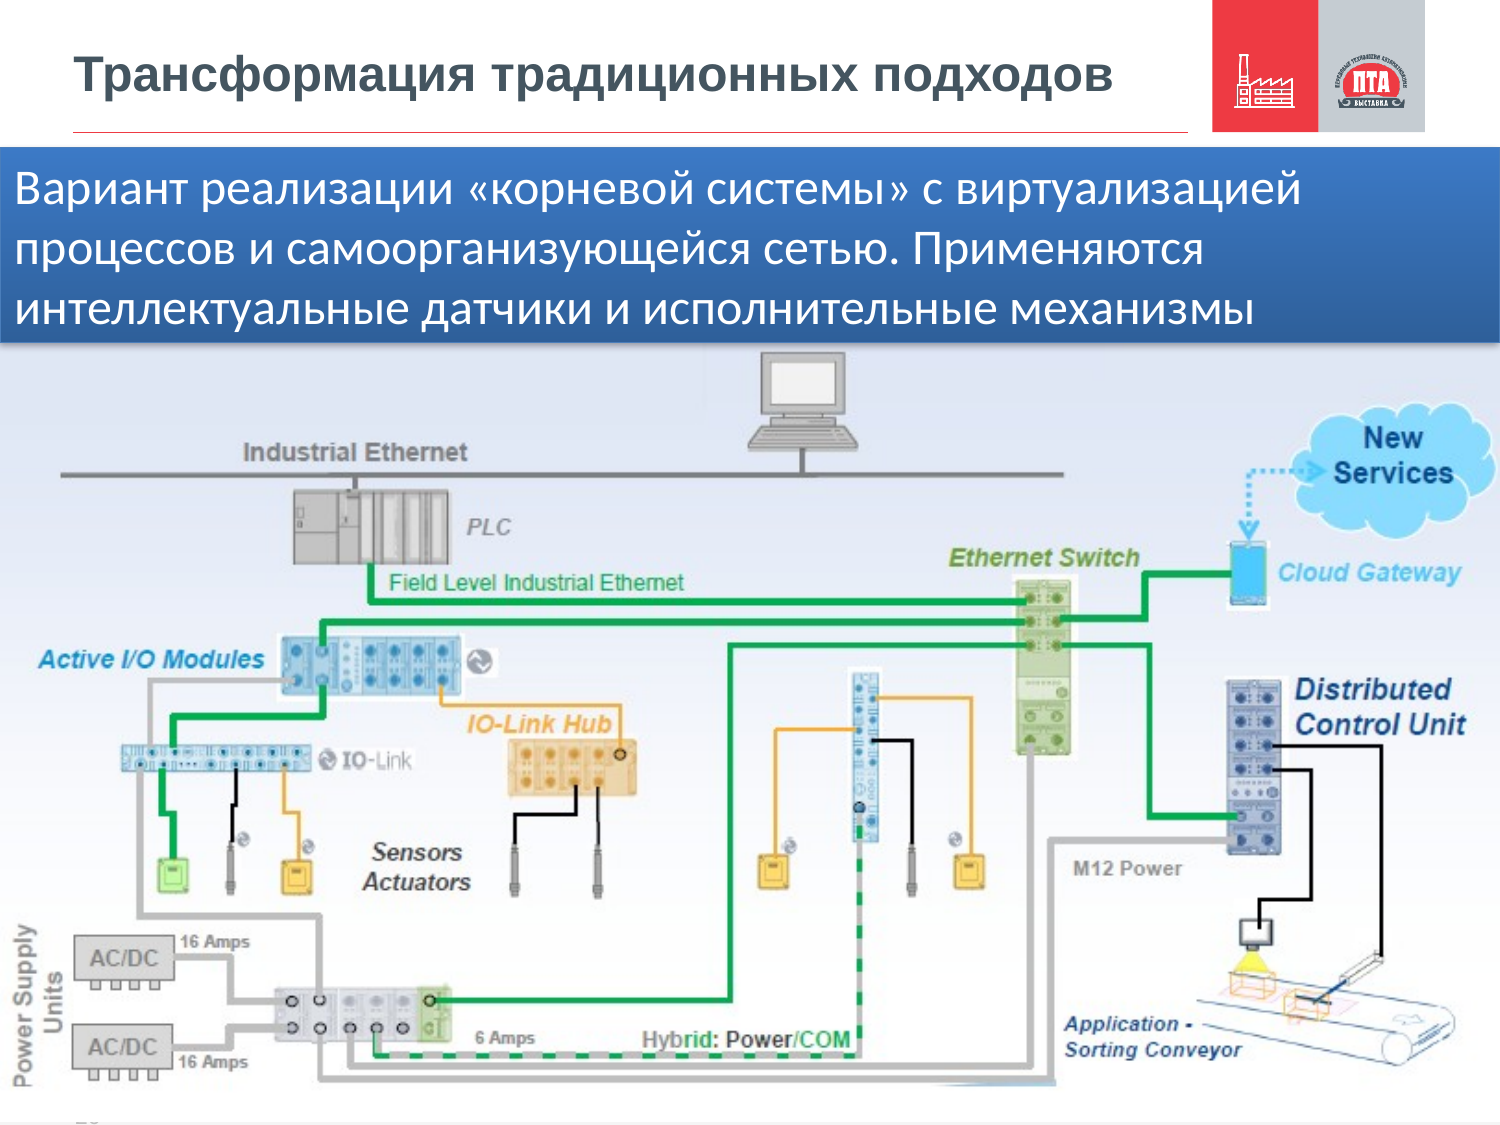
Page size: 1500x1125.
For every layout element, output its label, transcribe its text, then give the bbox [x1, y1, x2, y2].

picture [0, 0, 1500, 147]
picture [1234, 54, 1295, 108]
picture [0, 321, 1500, 1125]
text_box Вариант реализации «корневой системы» с виртуализацией процессов и самоорганизующейся сетью. Применяются интеллектуальные датчики и исполнительные механизмы [0, 147, 1500, 320]
picture [1335, 54, 1407, 108]
title Трансформация традиционных подходов [73, 1, 1188, 142]
